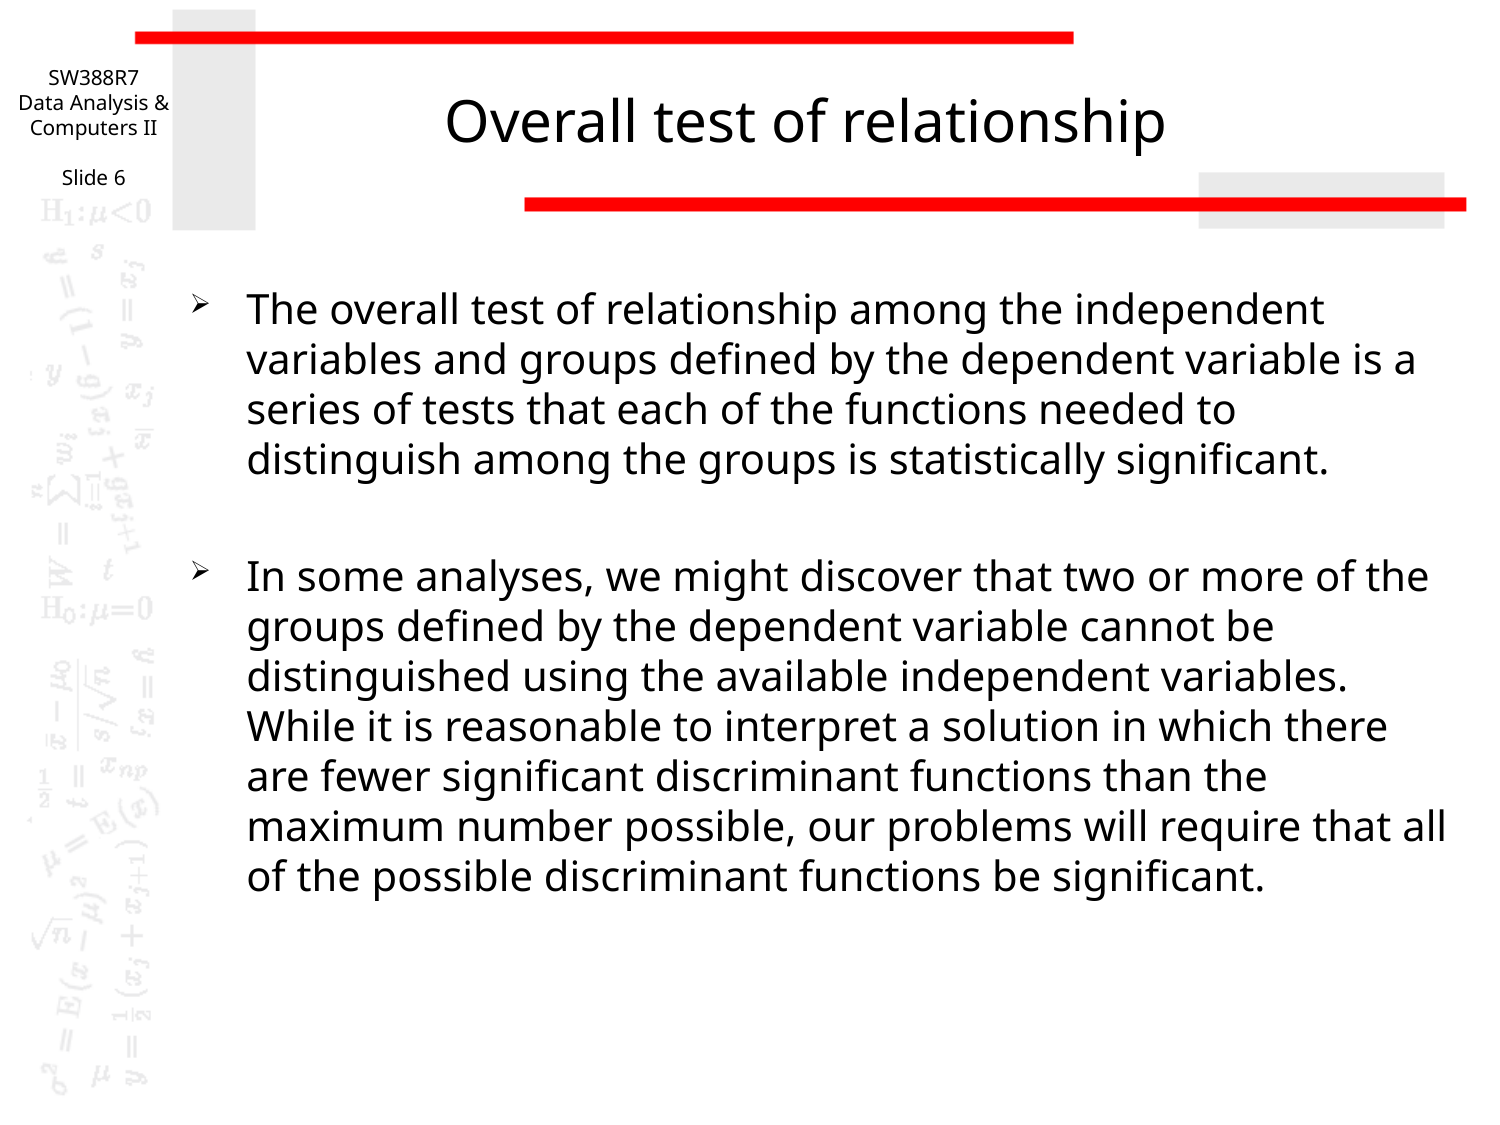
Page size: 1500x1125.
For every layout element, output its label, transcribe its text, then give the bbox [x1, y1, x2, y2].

title Overall test of relationship [187, 50, 1425, 200]
list The overall test of relationship among the independent variables and groups defined by the dependent variable is a series of tests that each of the functions needed to distinguish among the groups is statistically significant. In some analyses, we might discover that two or more of the groups defined by the dependent variable cannot be distinguished using the available independent variables. While it is reasonable to interpret a solution in which there are fewer significant discriminant functions than the maximum number possible, our problems will require that all of the possible discriminant functions be significant. [174, 275, 1468, 1100]
slide_number SW388R7 Data Analysis & Computers II Slide 6 [0, 50, 187, 200]
picture [18, 0, 1500, 1108]
